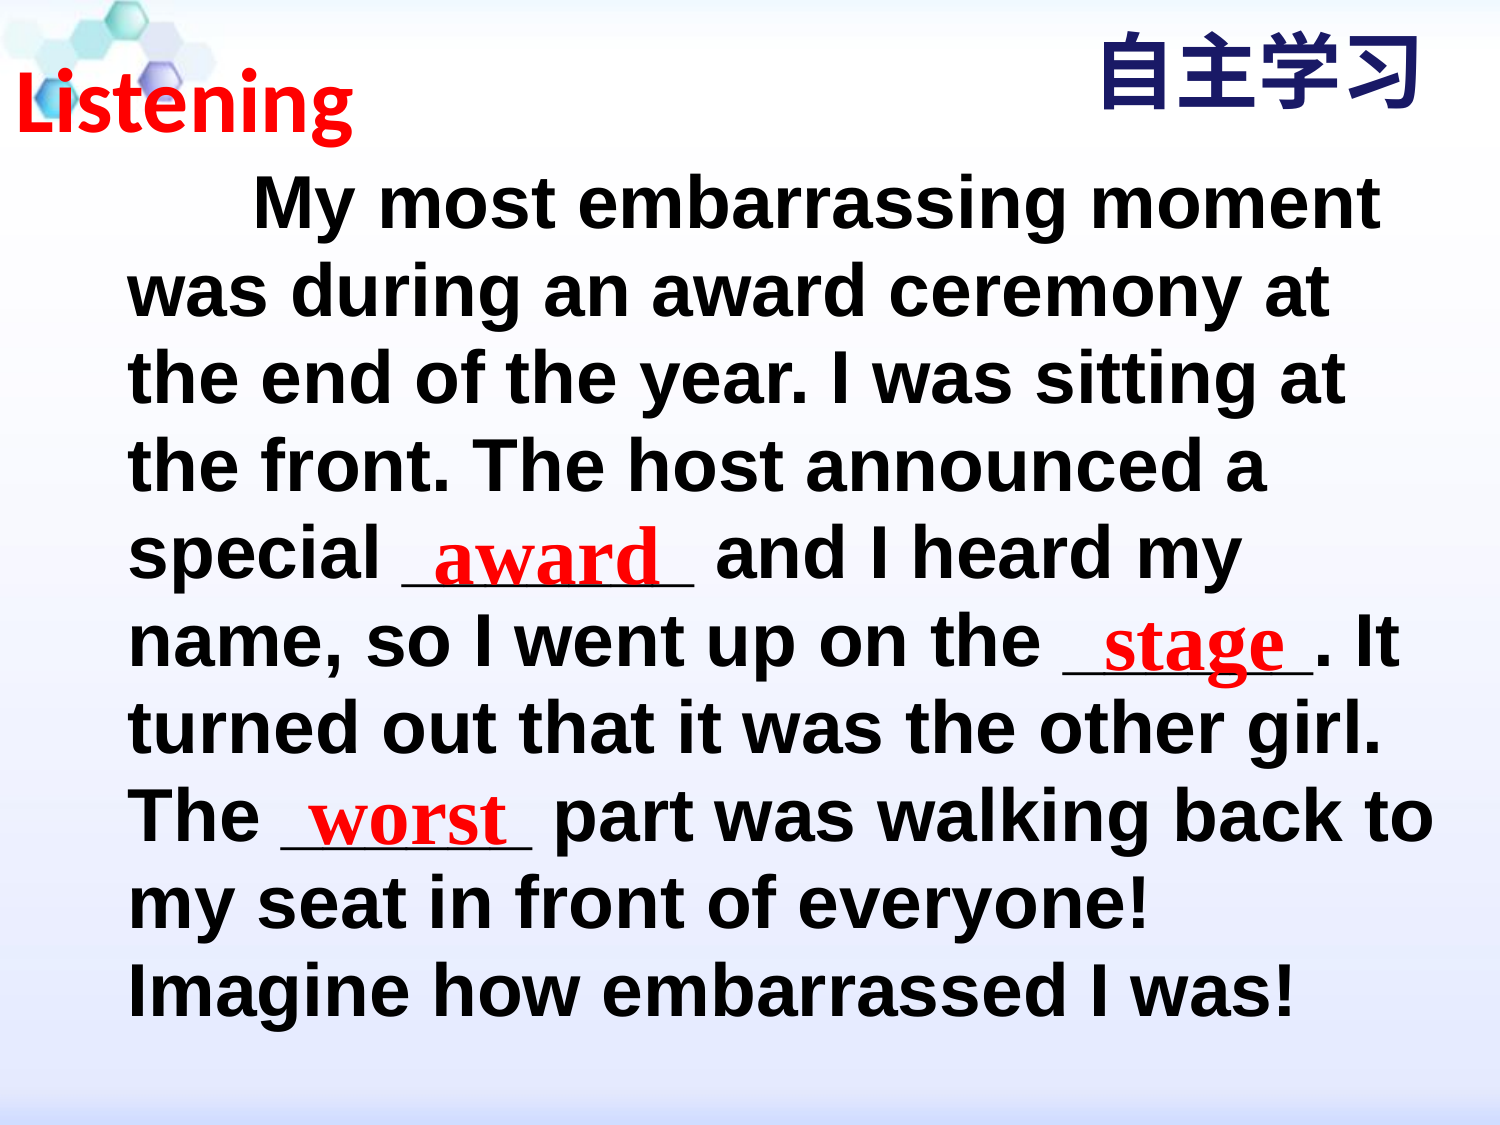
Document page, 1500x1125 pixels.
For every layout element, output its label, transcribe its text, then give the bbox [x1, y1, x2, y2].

text_box Listening [0, 33, 426, 129]
text_box My most embarrassing moment was during an award ceremony at the end of the year. I was sitting at the front. The host announced a special _______ and I heard my name, so I went up on the ______. It turned out that it was the other girl. The ______ part was walking back to my seat in front of everyone! Imagine how embarrassed I was! [28, 148, 1472, 1039]
text_box 自主学习 [1077, 12, 1450, 127]
text_box stage [1069, 580, 1332, 695]
text_box award [418, 493, 697, 609]
text_box worst [293, 753, 532, 869]
picture [0, 0, 1500, 1125]
